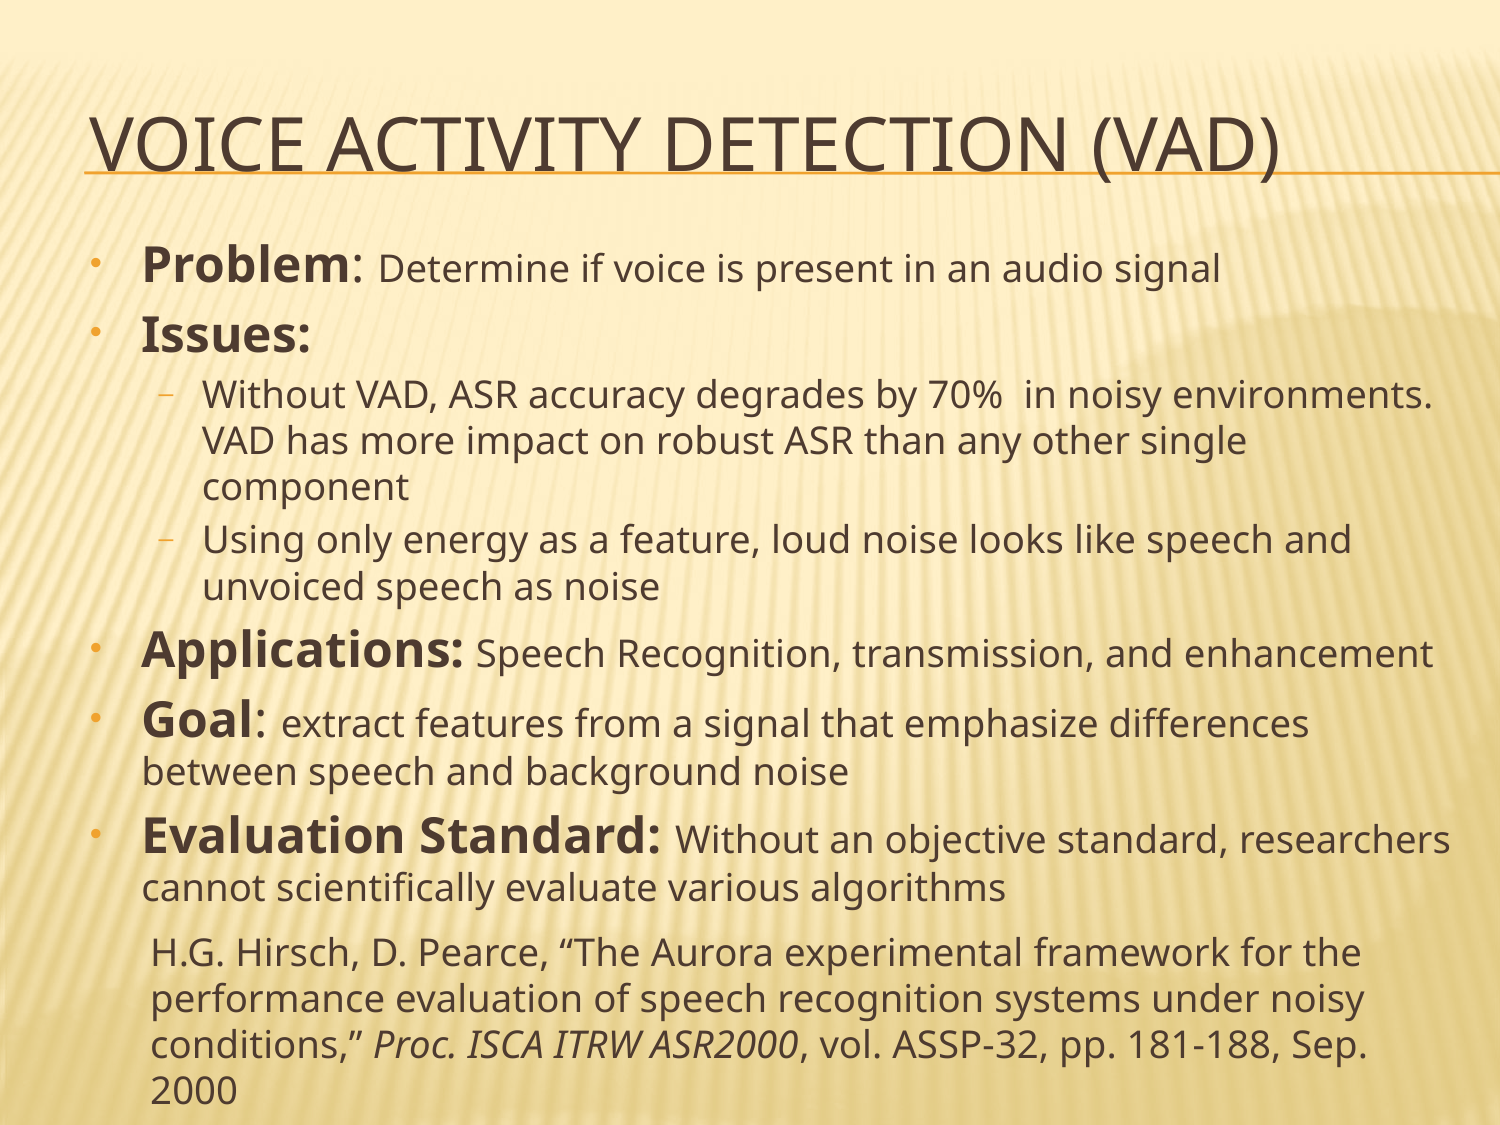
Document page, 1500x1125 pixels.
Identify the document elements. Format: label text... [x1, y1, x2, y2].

title Voice Activity Detection (VAD) [75, 82, 1425, 200]
list Problem: Determine if voice is present in an audio signal Issues: Without VAD, ASR accuracy degrades by 70% in noisy environments. VAD has more impact on robust ASR than any other single component Using only energy as a feature, loud noise looks like speech and unvoiced speech as noise Applications: Speech Recognition, transmission, and enhancement Goal: extract features from a signal that emphasize differences between speech and background noise Evaluation Standard: Without an objective standard, researchers cannot scientifically evaluate various algorithms H.G. Hirsch, D. Pearce, “The Aurora experimental framework for the performance evaluation of speech recognition systems under noisy conditions,” Proc. ISCA ITRW ASR2000, vol. ASSP-32, pp. 181-188, Sep. 2000 [75, 224, 1475, 1125]
